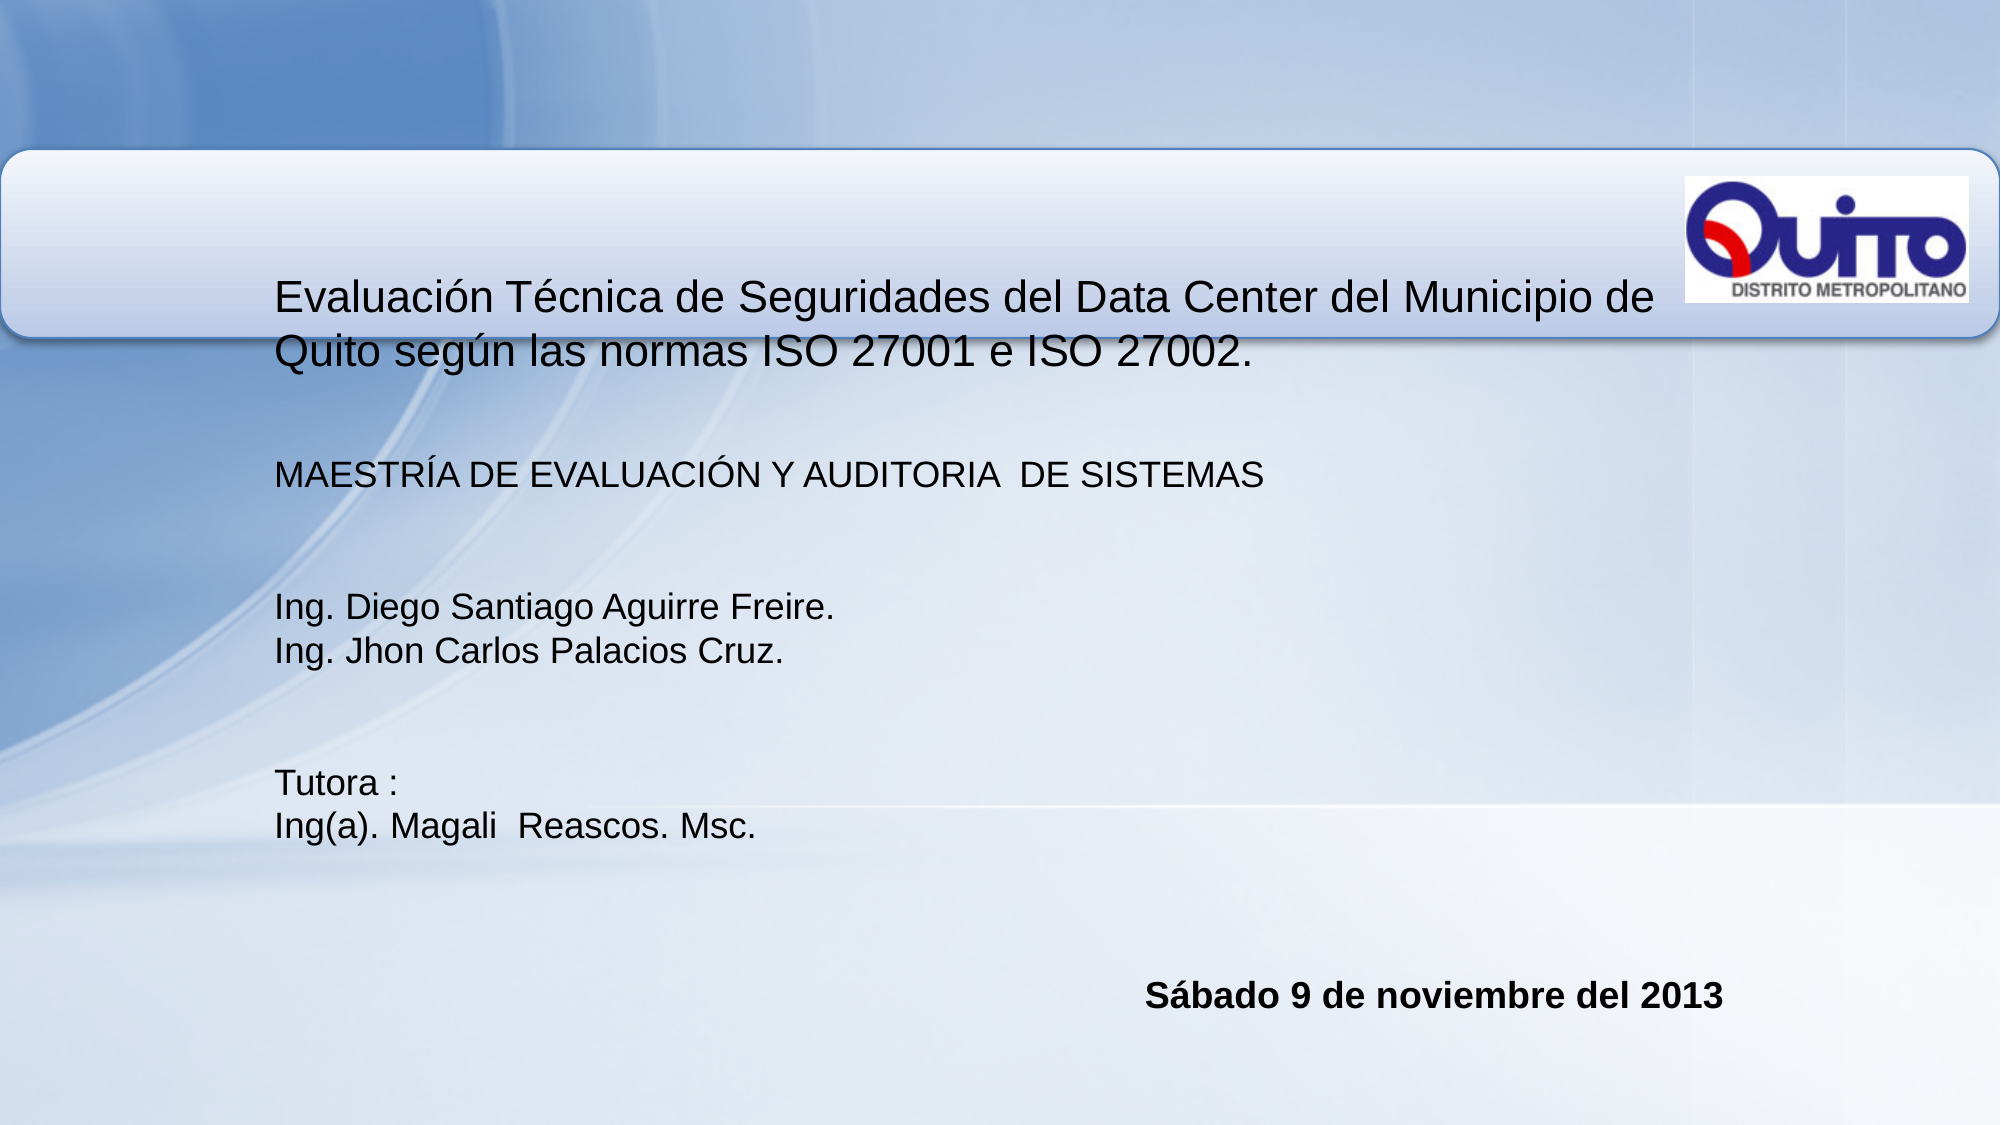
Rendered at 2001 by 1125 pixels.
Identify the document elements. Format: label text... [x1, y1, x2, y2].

title Evaluación Técnica de Seguridades del Data Center del Municipio de Quito según las normas ISO 27001 e ISO 27002. MAESTRÍA DE EVALUACIÓN Y AUDITORIA DE SISTEMAS Ing. Diego Santiago Aguirre Freire. Ing. Jhon Carlos Palacios Cruz. Tutora : Ing(a). Magali Reascos. Msc. [259, 255, 1750, 898]
picture [0, 0, 2000, 169]
text_box [0, 147, 2000, 340]
picture [0, 318, 2000, 1125]
text_box Sábado 9 de noviembre del 2013 [1129, 964, 1932, 1069]
picture [1684, 175, 1970, 304]
